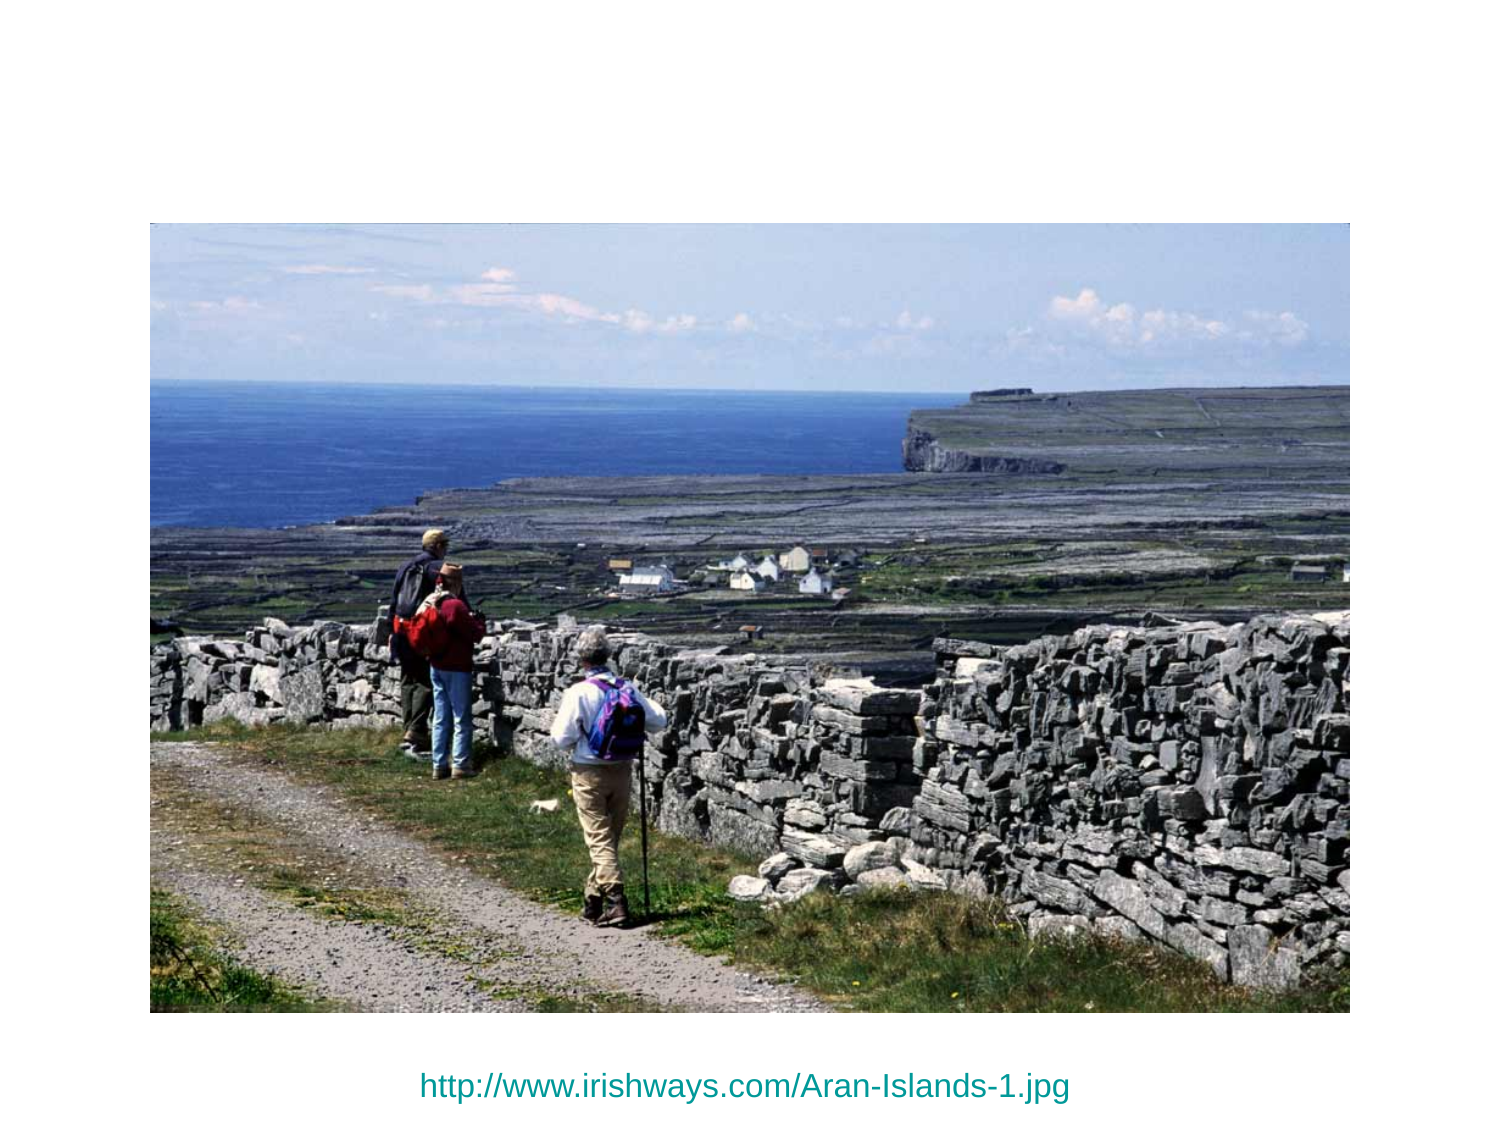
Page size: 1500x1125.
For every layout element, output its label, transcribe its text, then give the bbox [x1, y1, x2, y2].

picture [149, 223, 1351, 1013]
text_box http://www.irishways.com/Aran-Islands-1.jpg [404, 1057, 1087, 1112]
